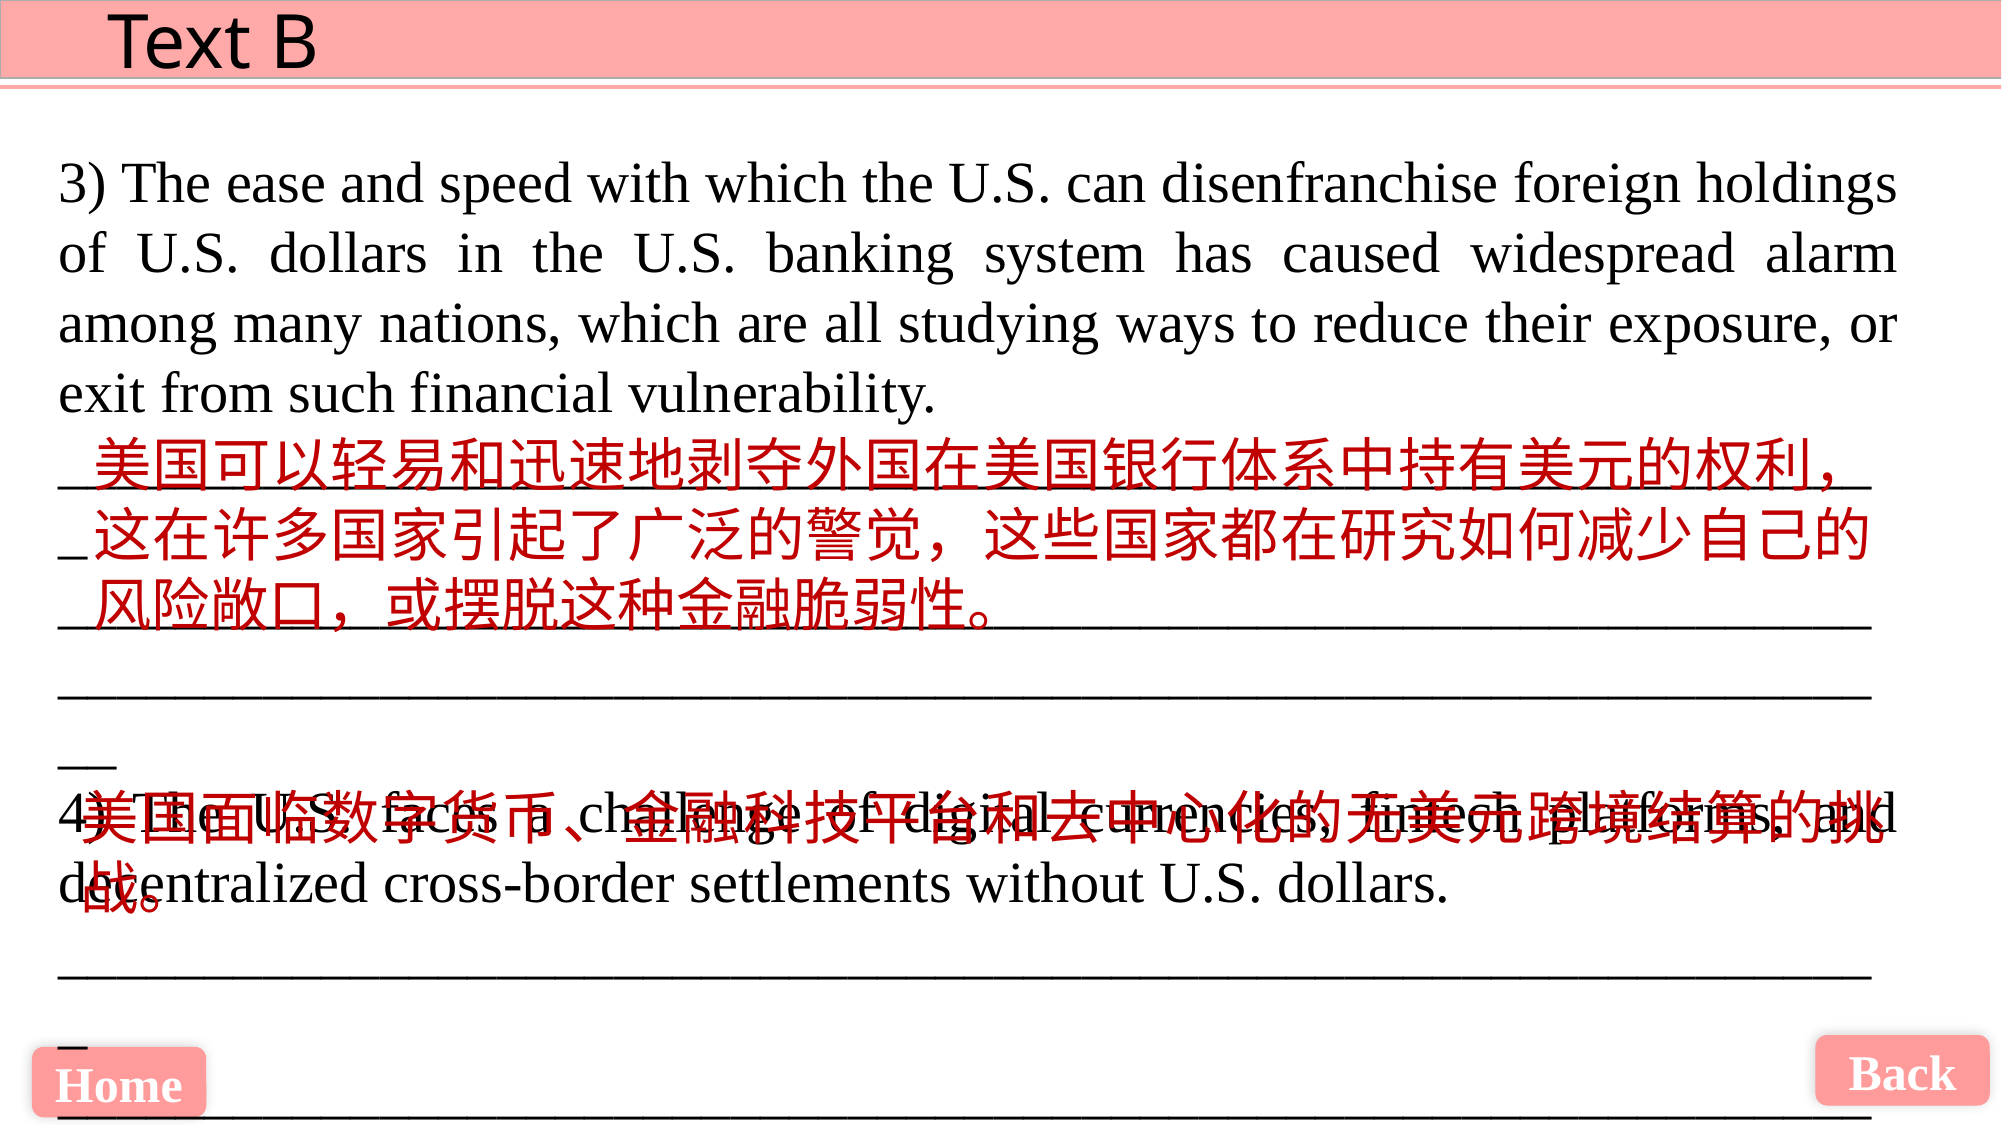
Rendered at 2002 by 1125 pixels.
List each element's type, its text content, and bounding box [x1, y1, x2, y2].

text_box 3) The ease and speed with which the U.S. can disenfranchise foreign holdings of U.S. dollars in the U.S. banking system has caused widespread alarm among many nations, which are all studying ways to reduce their exposure, or exit from such financial vulnerability. _______________________________________________________________ ______________________________________________________________________________________________________________________________ 4) The U.S. faces a challenge of digital currencies, fintech platforms, and decentralized cross-border settlements without U.S. dollars. _______________________________________________________________ _______________________________________________________________ [43, 137, 1914, 1125]
text_box Back [1813, 1033, 1992, 1108]
text_box 美国可以轻易和迅速地剥夺外国在美国银行体系中持有美元的权利，这在许多国家引起了广泛的警觉，这些国家都在研究如何减少自己的风险敞口，或摆脱这种金融脆弱性。 [79, 420, 1887, 646]
text_box 美国面临数字货币、金融科技平台和去中心化的无美元跨境结算的挑战。 [65, 774, 1901, 929]
